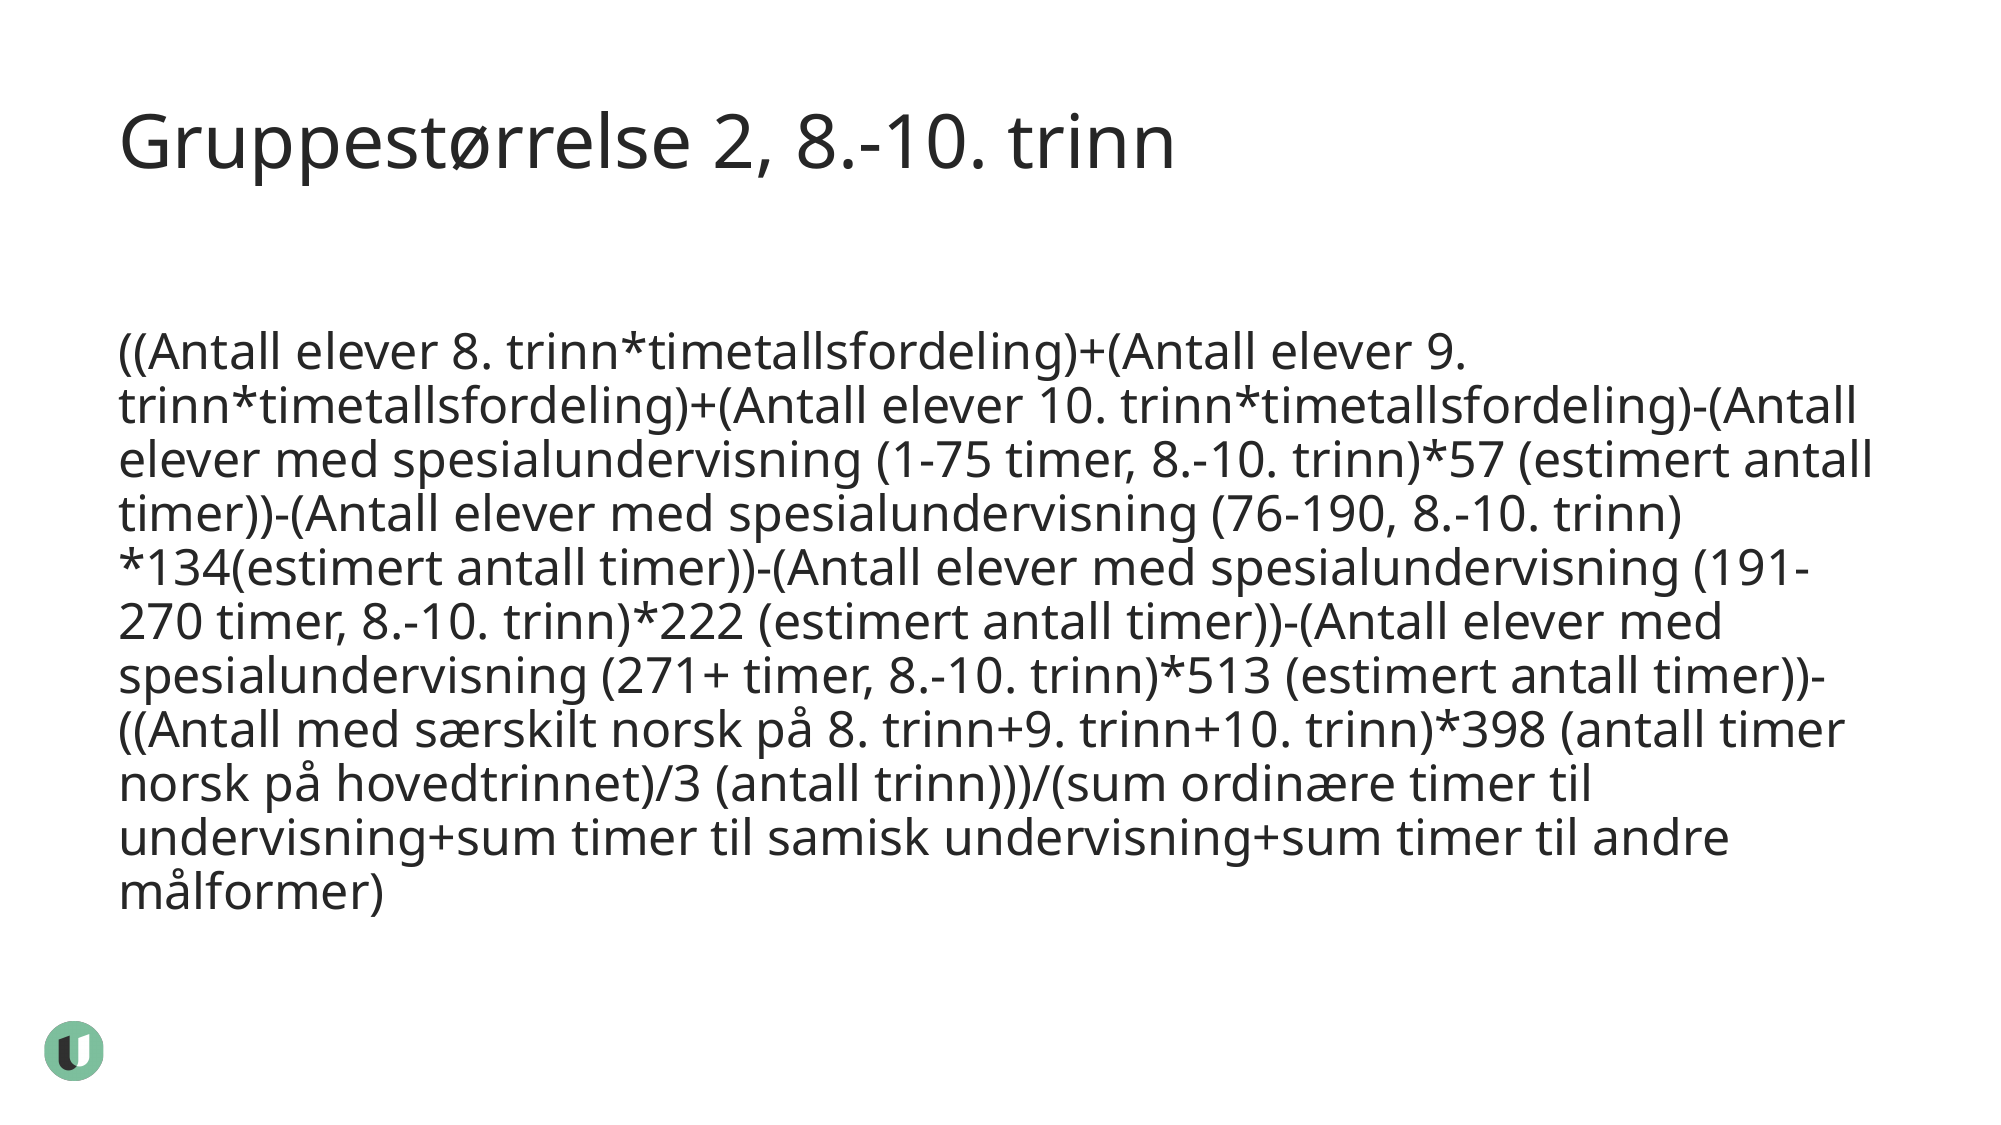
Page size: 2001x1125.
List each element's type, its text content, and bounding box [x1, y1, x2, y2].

list ((Antall elever 8. trinn*timetallsfordeling)+(Antall elever 9. trinn*timetallsfordeling)+(Antall elever 10. trinn*timetallsfordeling)-(Antall elever med spesialundervisning (1-75 timer, 8.-10. trinn)*57 (estimert antall timer))-(Antall elever med spesialundervisning (76-190, 8.-10. trinn) *134(estimert antall timer))-(Antall elever med spesialundervisning (191-270 timer, 8.-10. trinn)*222 (estimert antall timer))-(Antall elever med spesialundervisning (271+ timer, 8.-10. trinn)*513 (estimert antall timer))- ((Antall med særskilt norsk på 8. trinn+9. trinn+10. trinn)*398 (antall timer norsk på hovedtrinnet)/3 (antall trinn)))/(sum ordinære timer til undervisning+sum timer til samisk undervisning+sum timer til andre målformer) [103, 319, 1897, 1022]
title Gruppestørrelse 2, 8.-10. trinn [103, 103, 1897, 275]
